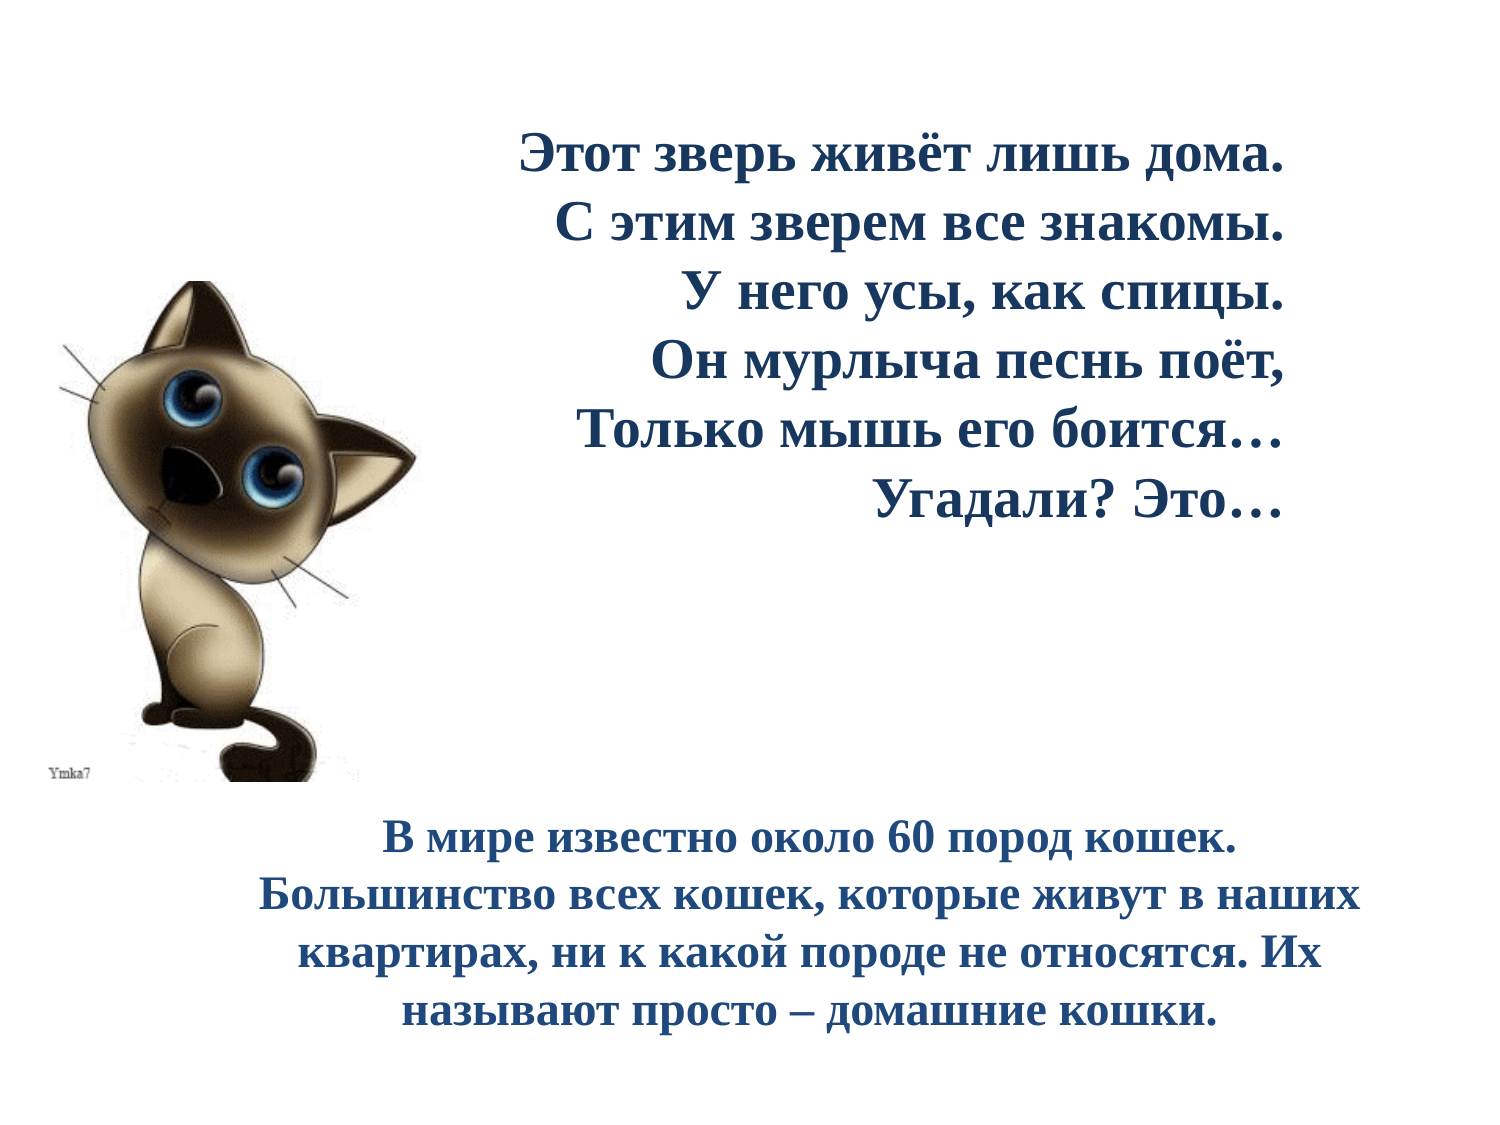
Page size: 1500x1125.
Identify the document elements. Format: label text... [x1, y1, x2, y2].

title Этот зверь живёт лишь дома. С этим зверем все знакомы. У него усы, как спицы. Он мурлыча песнь поёт, Только мышь его боится… Угадали? Это… [112, 105, 1301, 622]
picture [46, 280, 423, 782]
subtitle В мире известно около 60 пород кошек. Большинство всех кошек, которые живут в наших квартирах, ни к какой породе не относятся. Их называют просто – домашние кошки. [225, 796, 1395, 1043]
